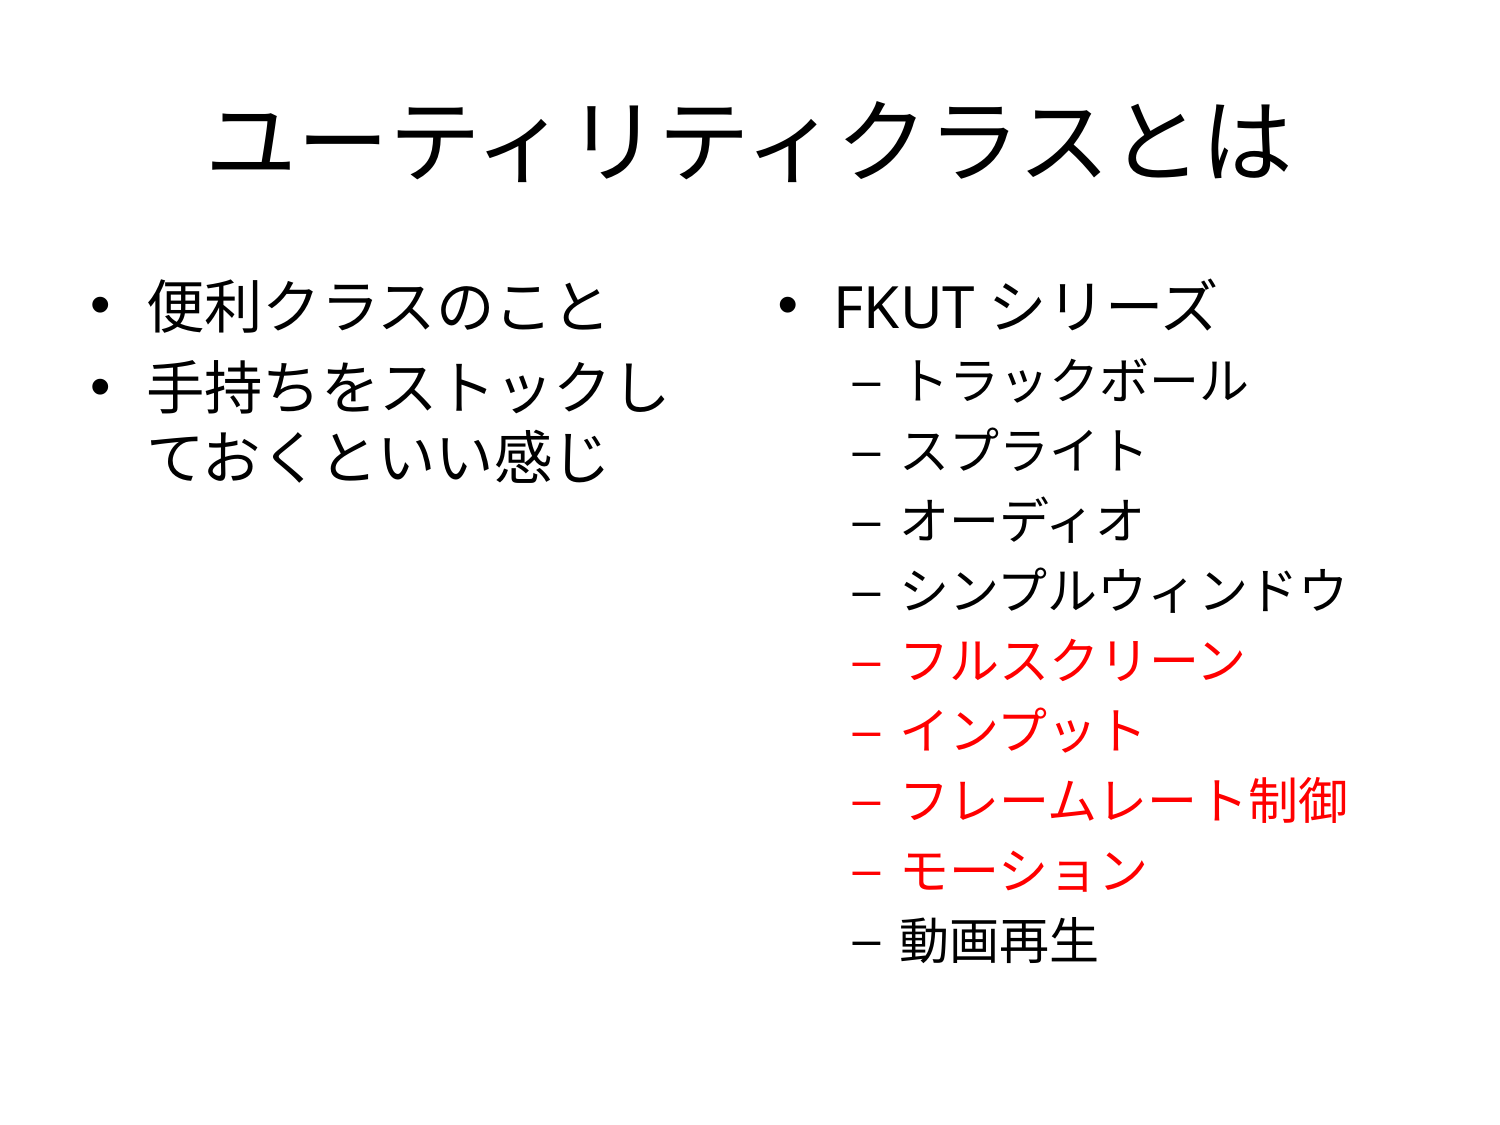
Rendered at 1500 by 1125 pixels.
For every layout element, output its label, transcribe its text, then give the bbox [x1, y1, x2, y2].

list FKUTシリーズ トラックボール スプライト オーディオ シンプルウィンドウ フルスクリーン インプット フレームレート制御 モーション 動画再生 [762, 262, 1425, 1005]
list 便利クラスのこと 手持ちをストックしておくといい感じ [75, 262, 738, 1005]
title ユーティリティクラスとは [75, 45, 1425, 233]
